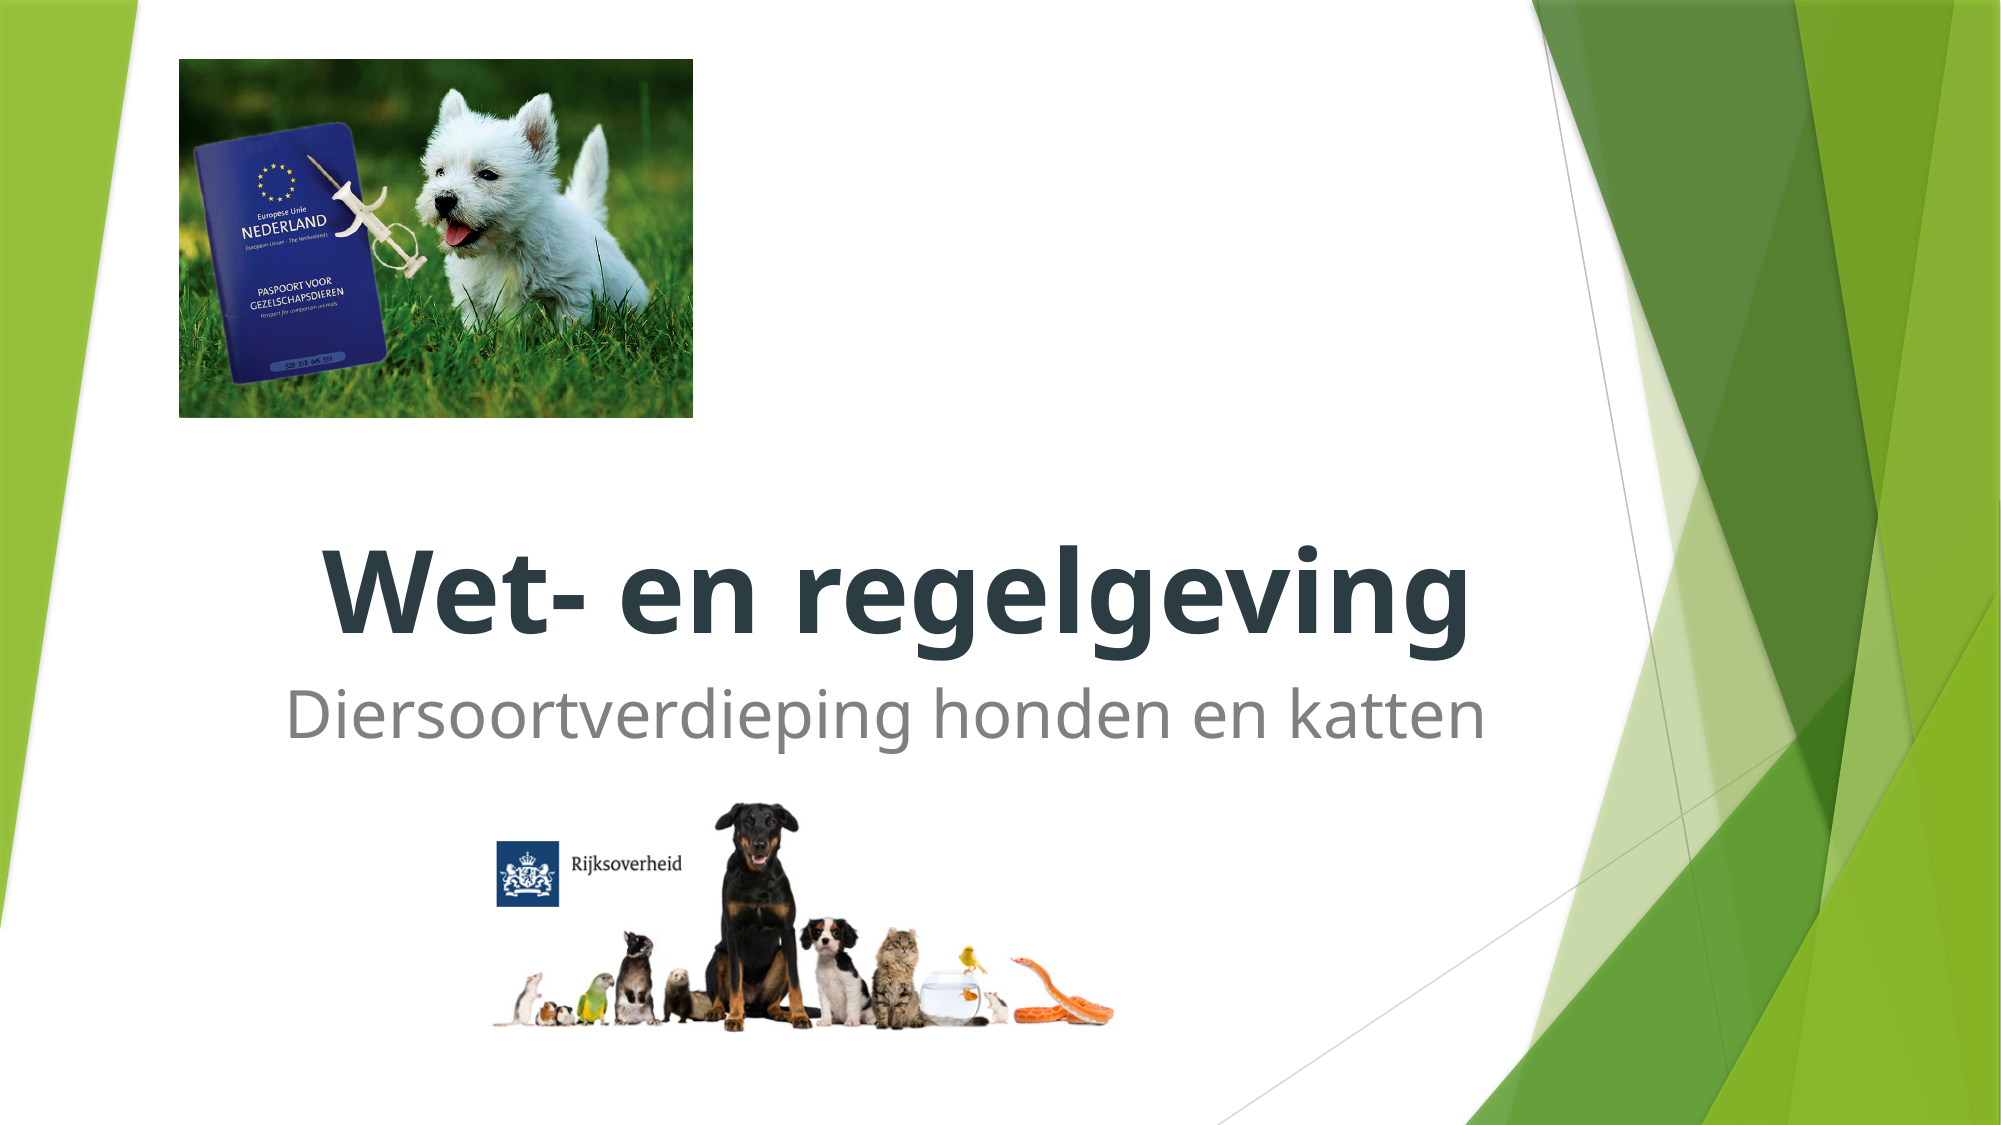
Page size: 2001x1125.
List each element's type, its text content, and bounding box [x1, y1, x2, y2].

picture [178, 59, 693, 418]
subtitle Diersoortverdieping honden en katten [247, 664, 1522, 845]
title Wet- en regelgeving [247, 394, 1522, 664]
picture [486, 796, 1155, 1035]
